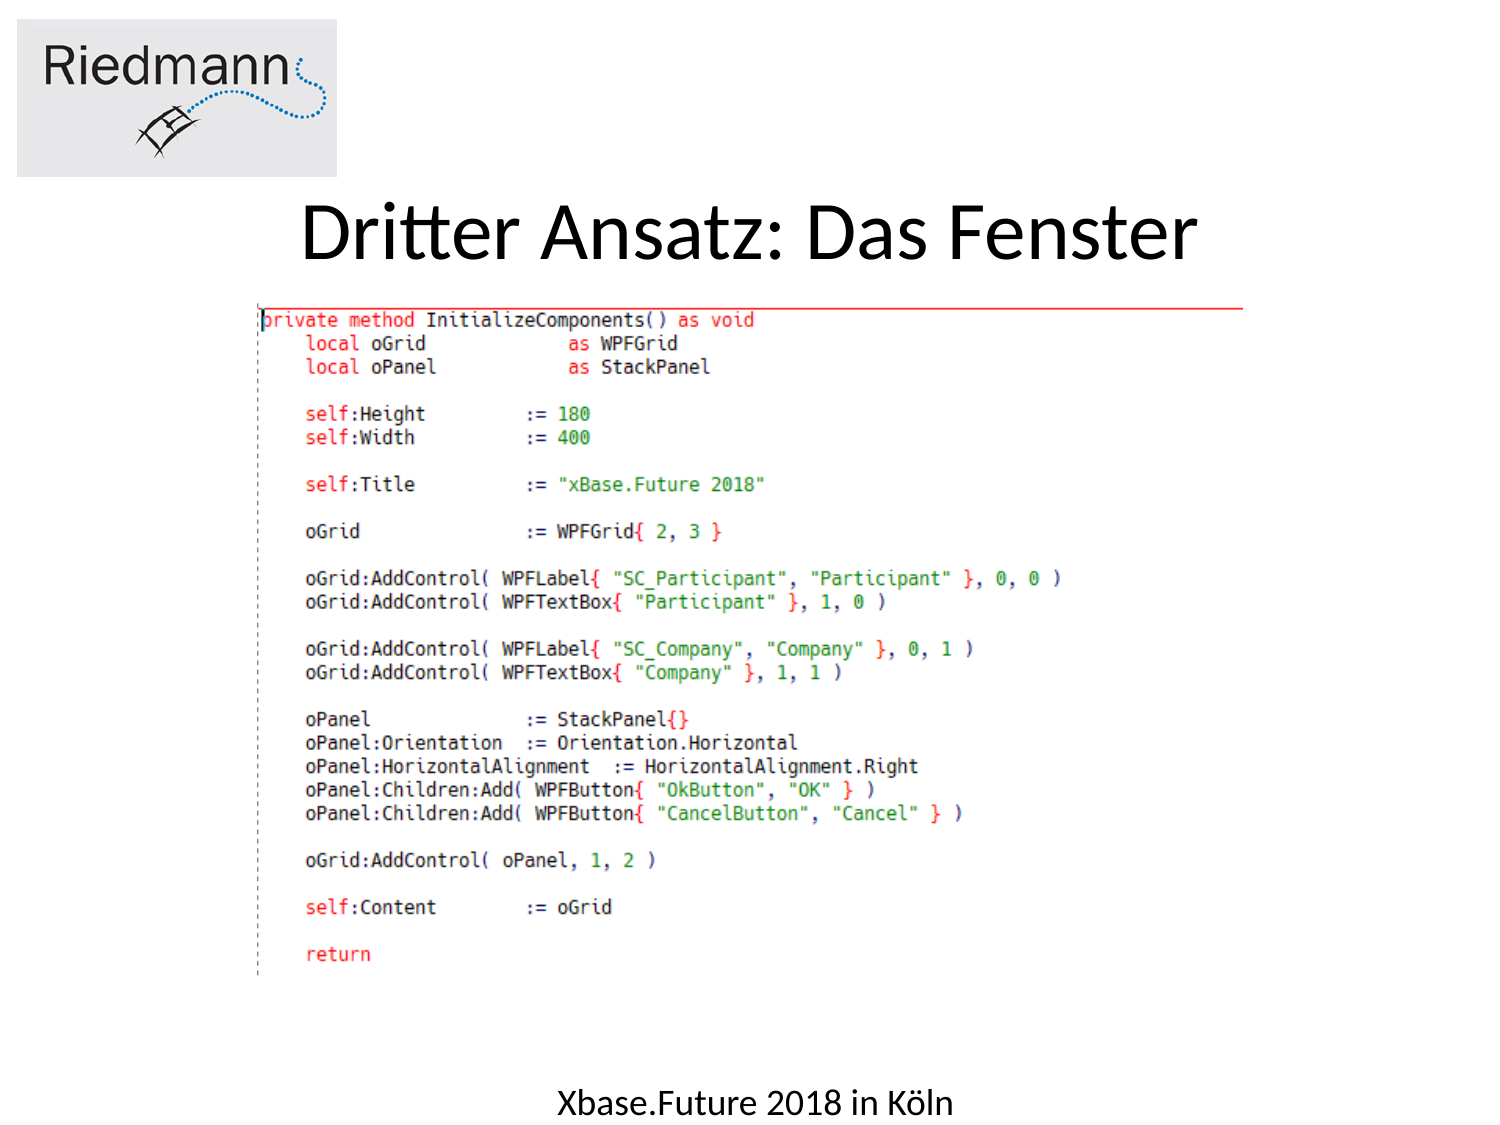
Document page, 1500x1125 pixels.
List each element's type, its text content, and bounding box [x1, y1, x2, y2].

title Dritter Ansatz: Das Fenster [112, 160, 1388, 291]
text_box Xbase.Future 2018 in Köln [29, 1070, 1483, 1125]
picture [17, 18, 337, 177]
picture [257, 302, 1243, 977]
